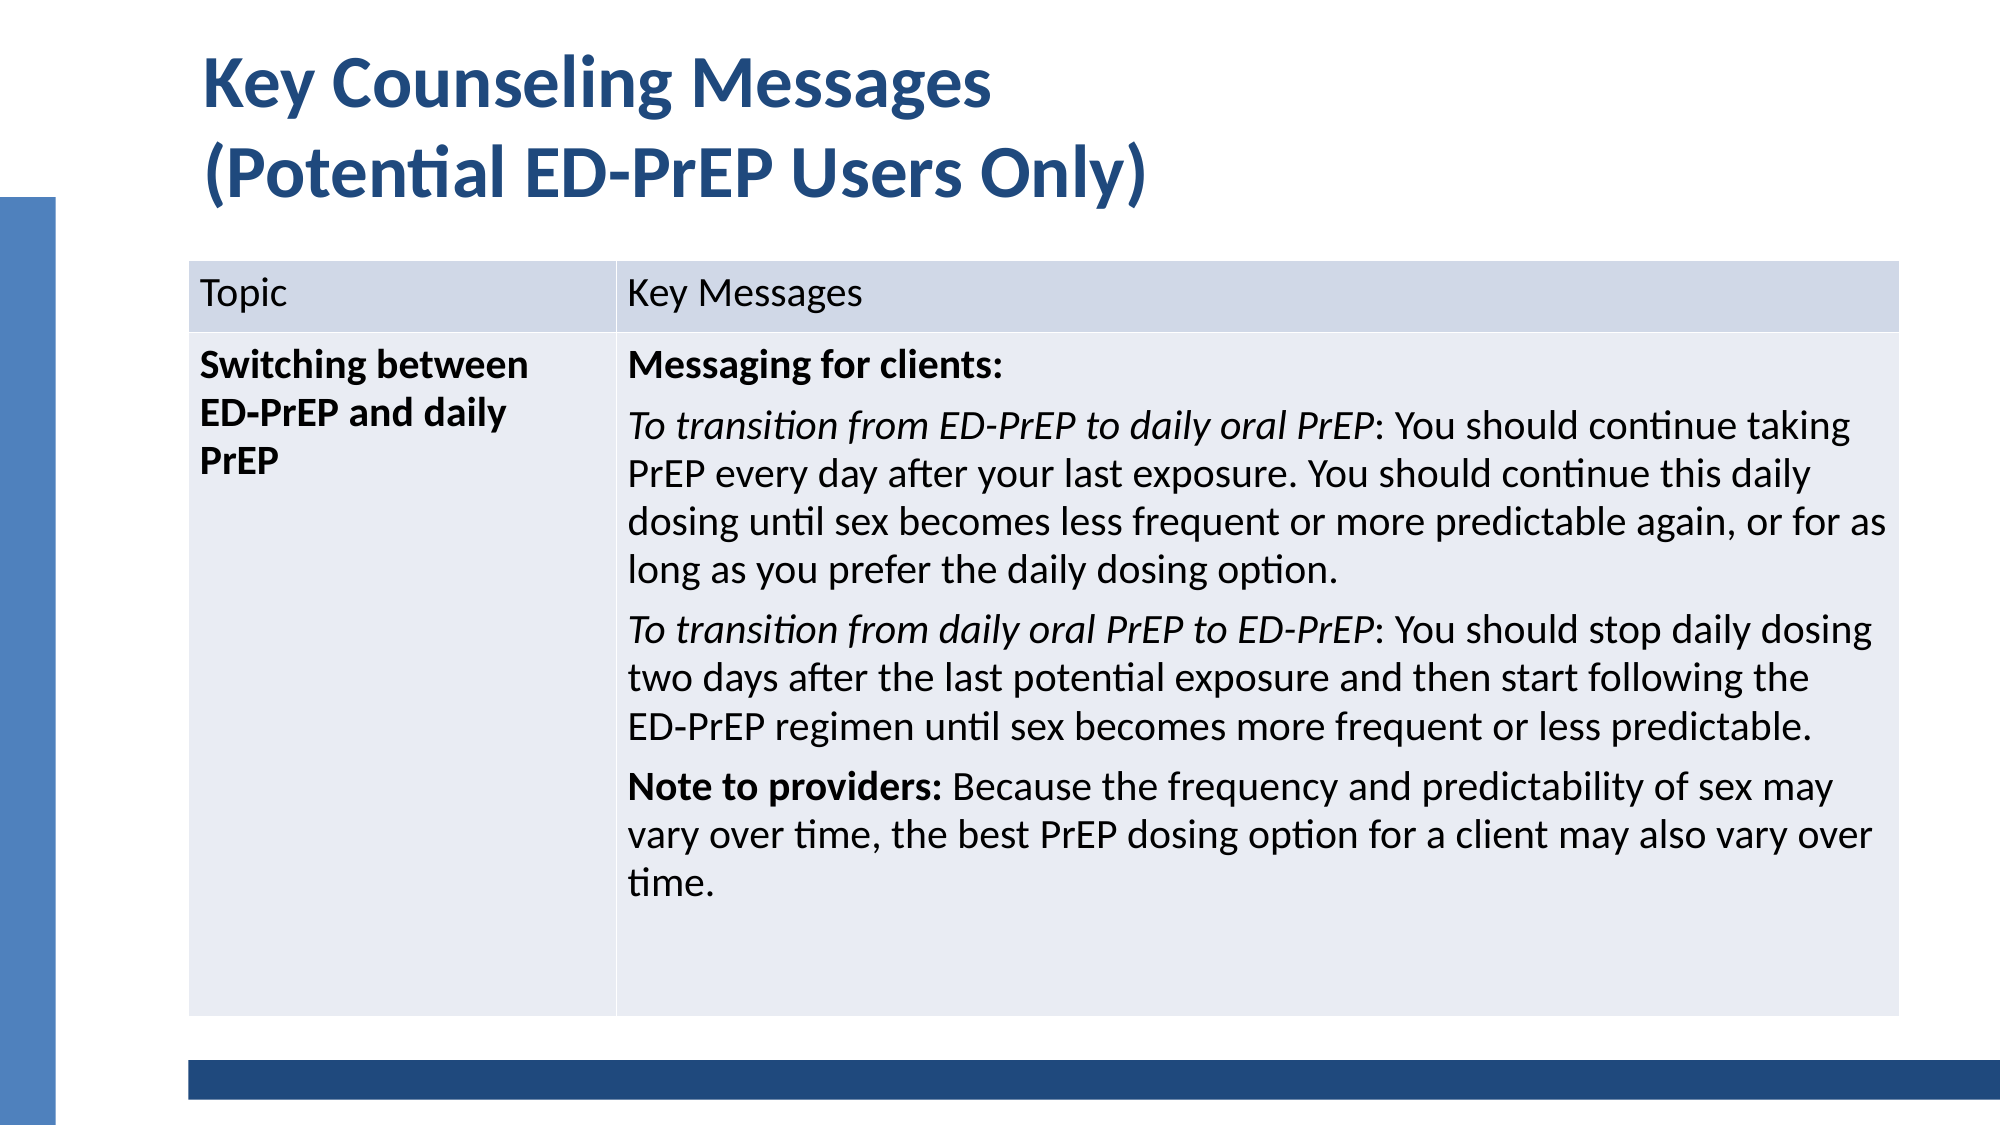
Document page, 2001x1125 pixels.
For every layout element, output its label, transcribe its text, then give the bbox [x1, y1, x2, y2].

table_header Key Messages [617, 261, 1899, 332]
table_cell Messaging for clients: To transition from ED-PrEP to daily oral PrEP: You should continue taking PrEP every day after your last exposure. You should continue this daily dosing until sex becomes less frequent or more predictable again, or for as long as you prefer the daily dosing option. To transition from daily oral PrEP to ED-PrEP: You should stop daily dosing two days after the last potential exposure and then start following the ED‑PrEP regimen until sex becomes more frequent or less predictable. Note to providers: Because the frequency and predictability of sex may vary over time, the best PrEP dosing option for a client may also vary over time. [617, 333, 1899, 1016]
title Key Counseling Messages (Potential ED-PrEP Users Only) [188, 52, 1900, 193]
table_header Topic [189, 261, 616, 332]
table_cell Switching between ED‑PrEP and daily PrEP [189, 333, 616, 1016]
